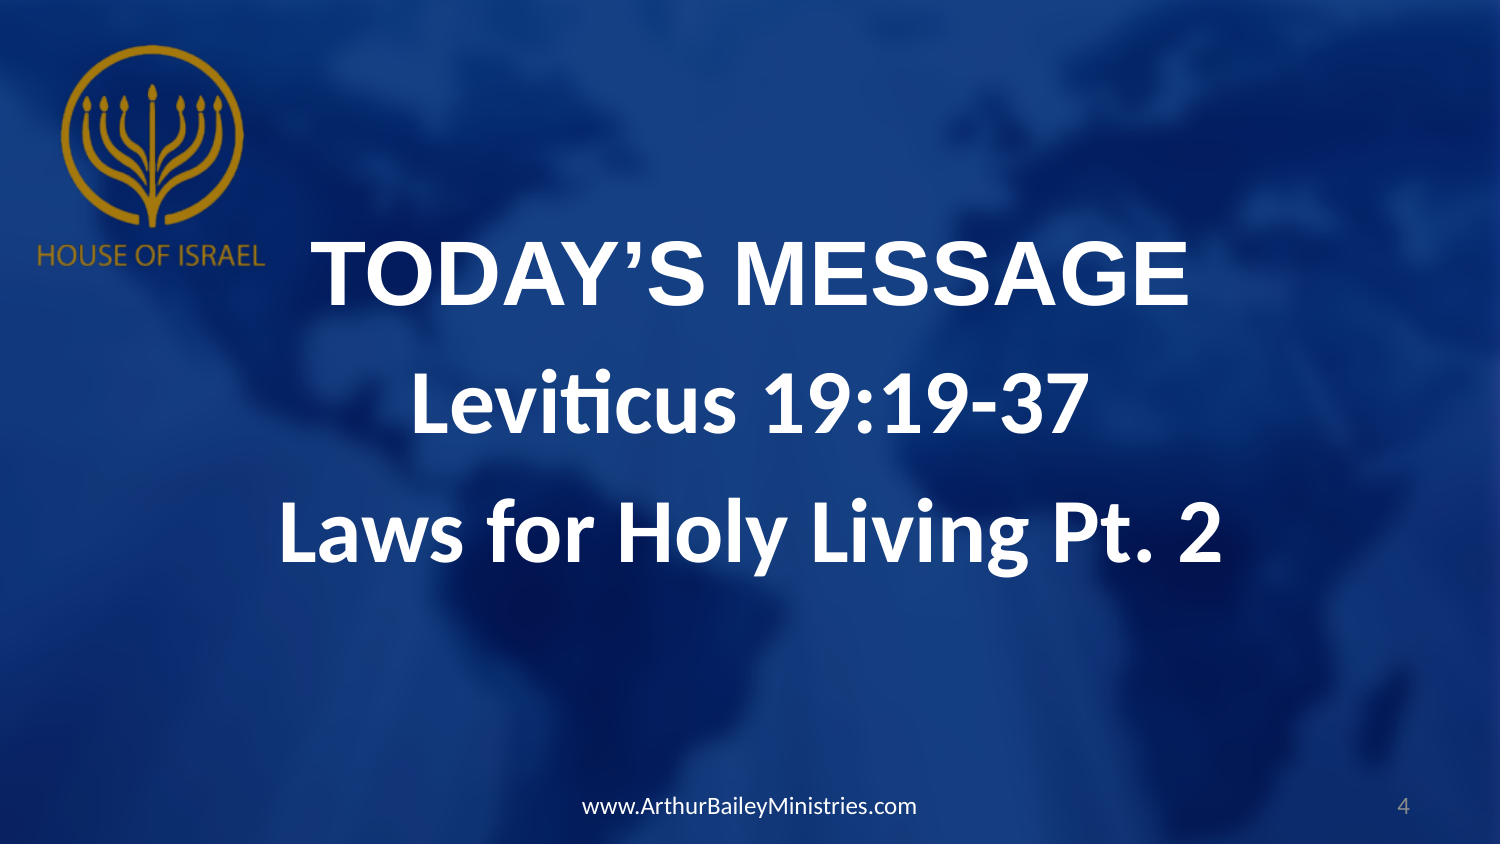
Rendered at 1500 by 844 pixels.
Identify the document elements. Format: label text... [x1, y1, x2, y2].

slide_number 4 [1074, 782, 1425, 827]
picture [0, 0, 1500, 844]
footer www.ArthurBaileyMinistries.com [512, 782, 988, 827]
list TODAY’S MESSAGE Leviticus 19:19-37 Laws for Holy Living Pt. 2 [16, 107, 1487, 741]
